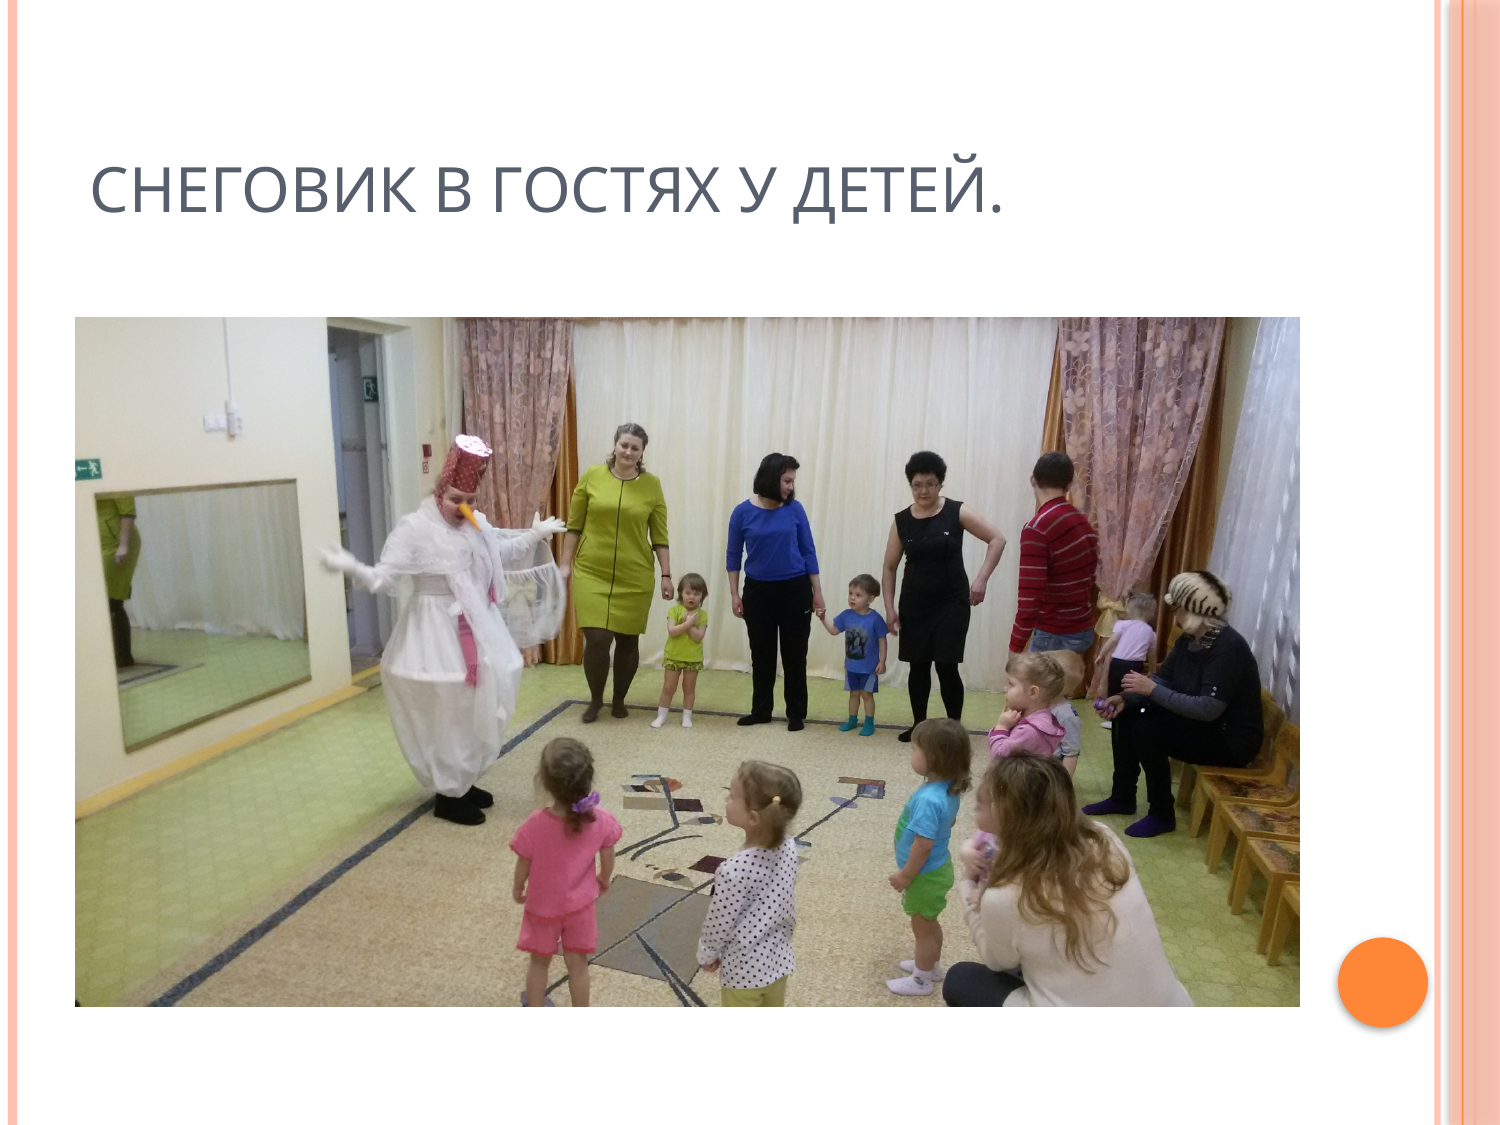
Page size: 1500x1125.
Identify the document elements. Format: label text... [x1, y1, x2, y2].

title Снеговик в гостях у детей. [75, 45, 1300, 233]
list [74, 317, 1301, 1008]
